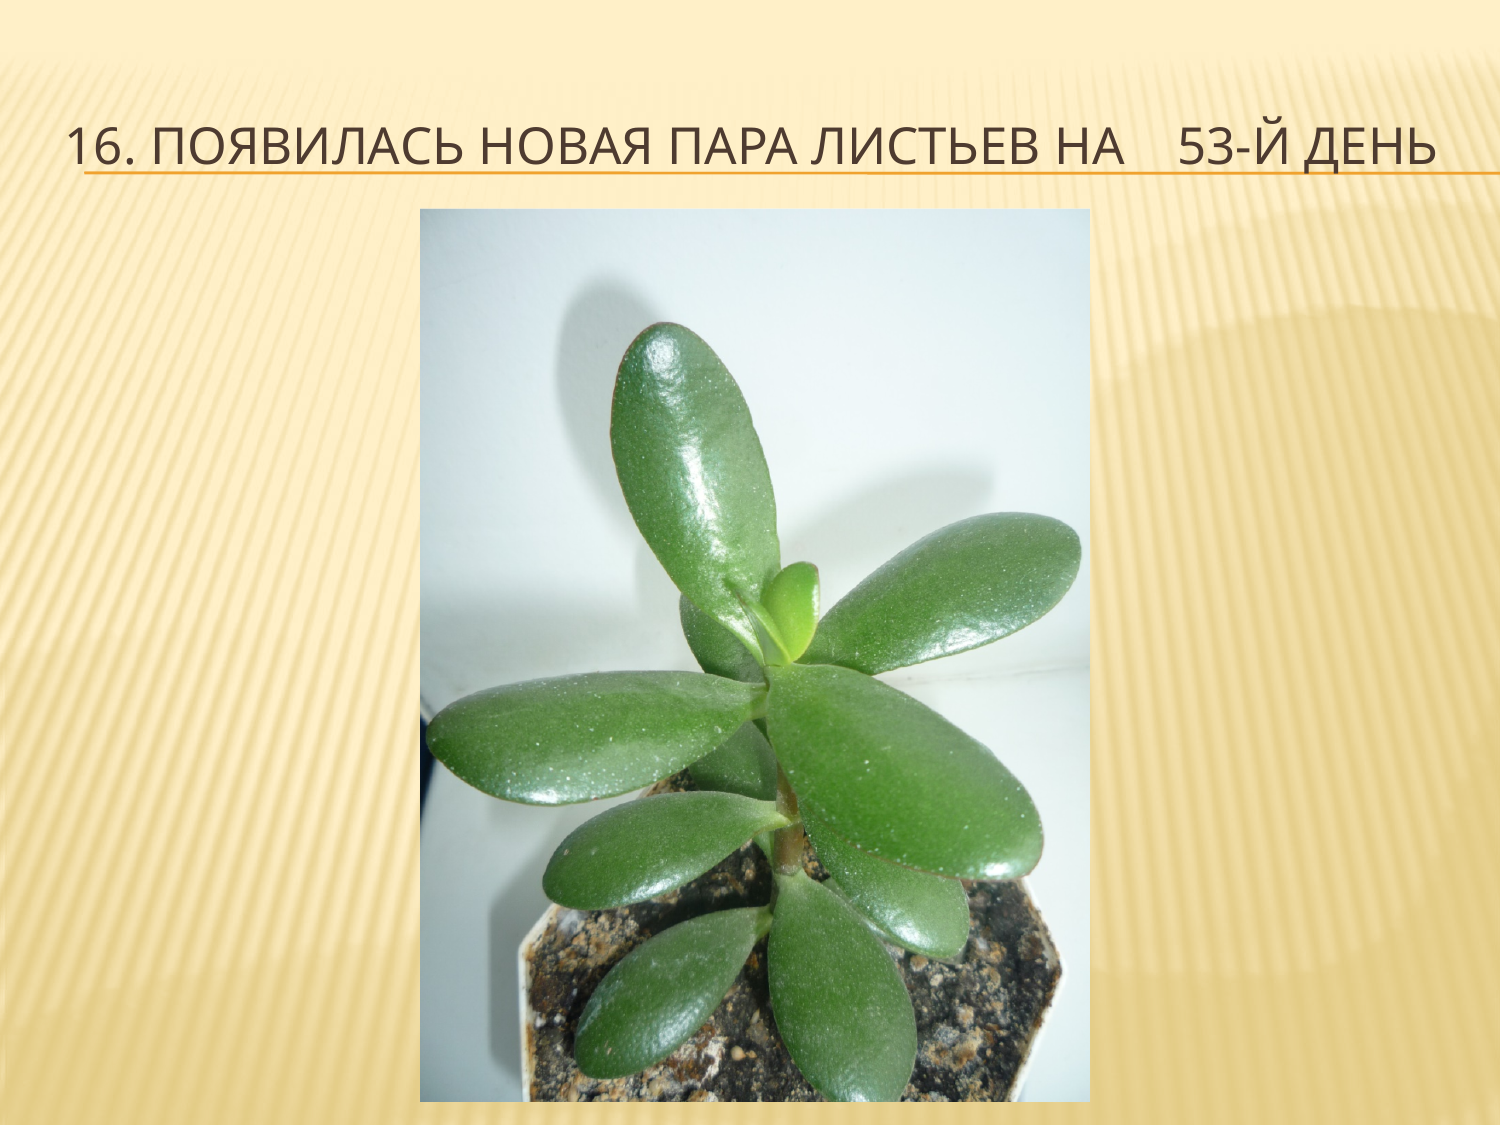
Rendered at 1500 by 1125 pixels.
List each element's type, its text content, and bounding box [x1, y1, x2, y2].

picture [420, 1000, 1090, 1101]
title 16. Появилась новая пара листьев на 53-й день [50, 75, 1475, 213]
picture [420, 209, 1090, 319]
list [307, 319, 1202, 990]
